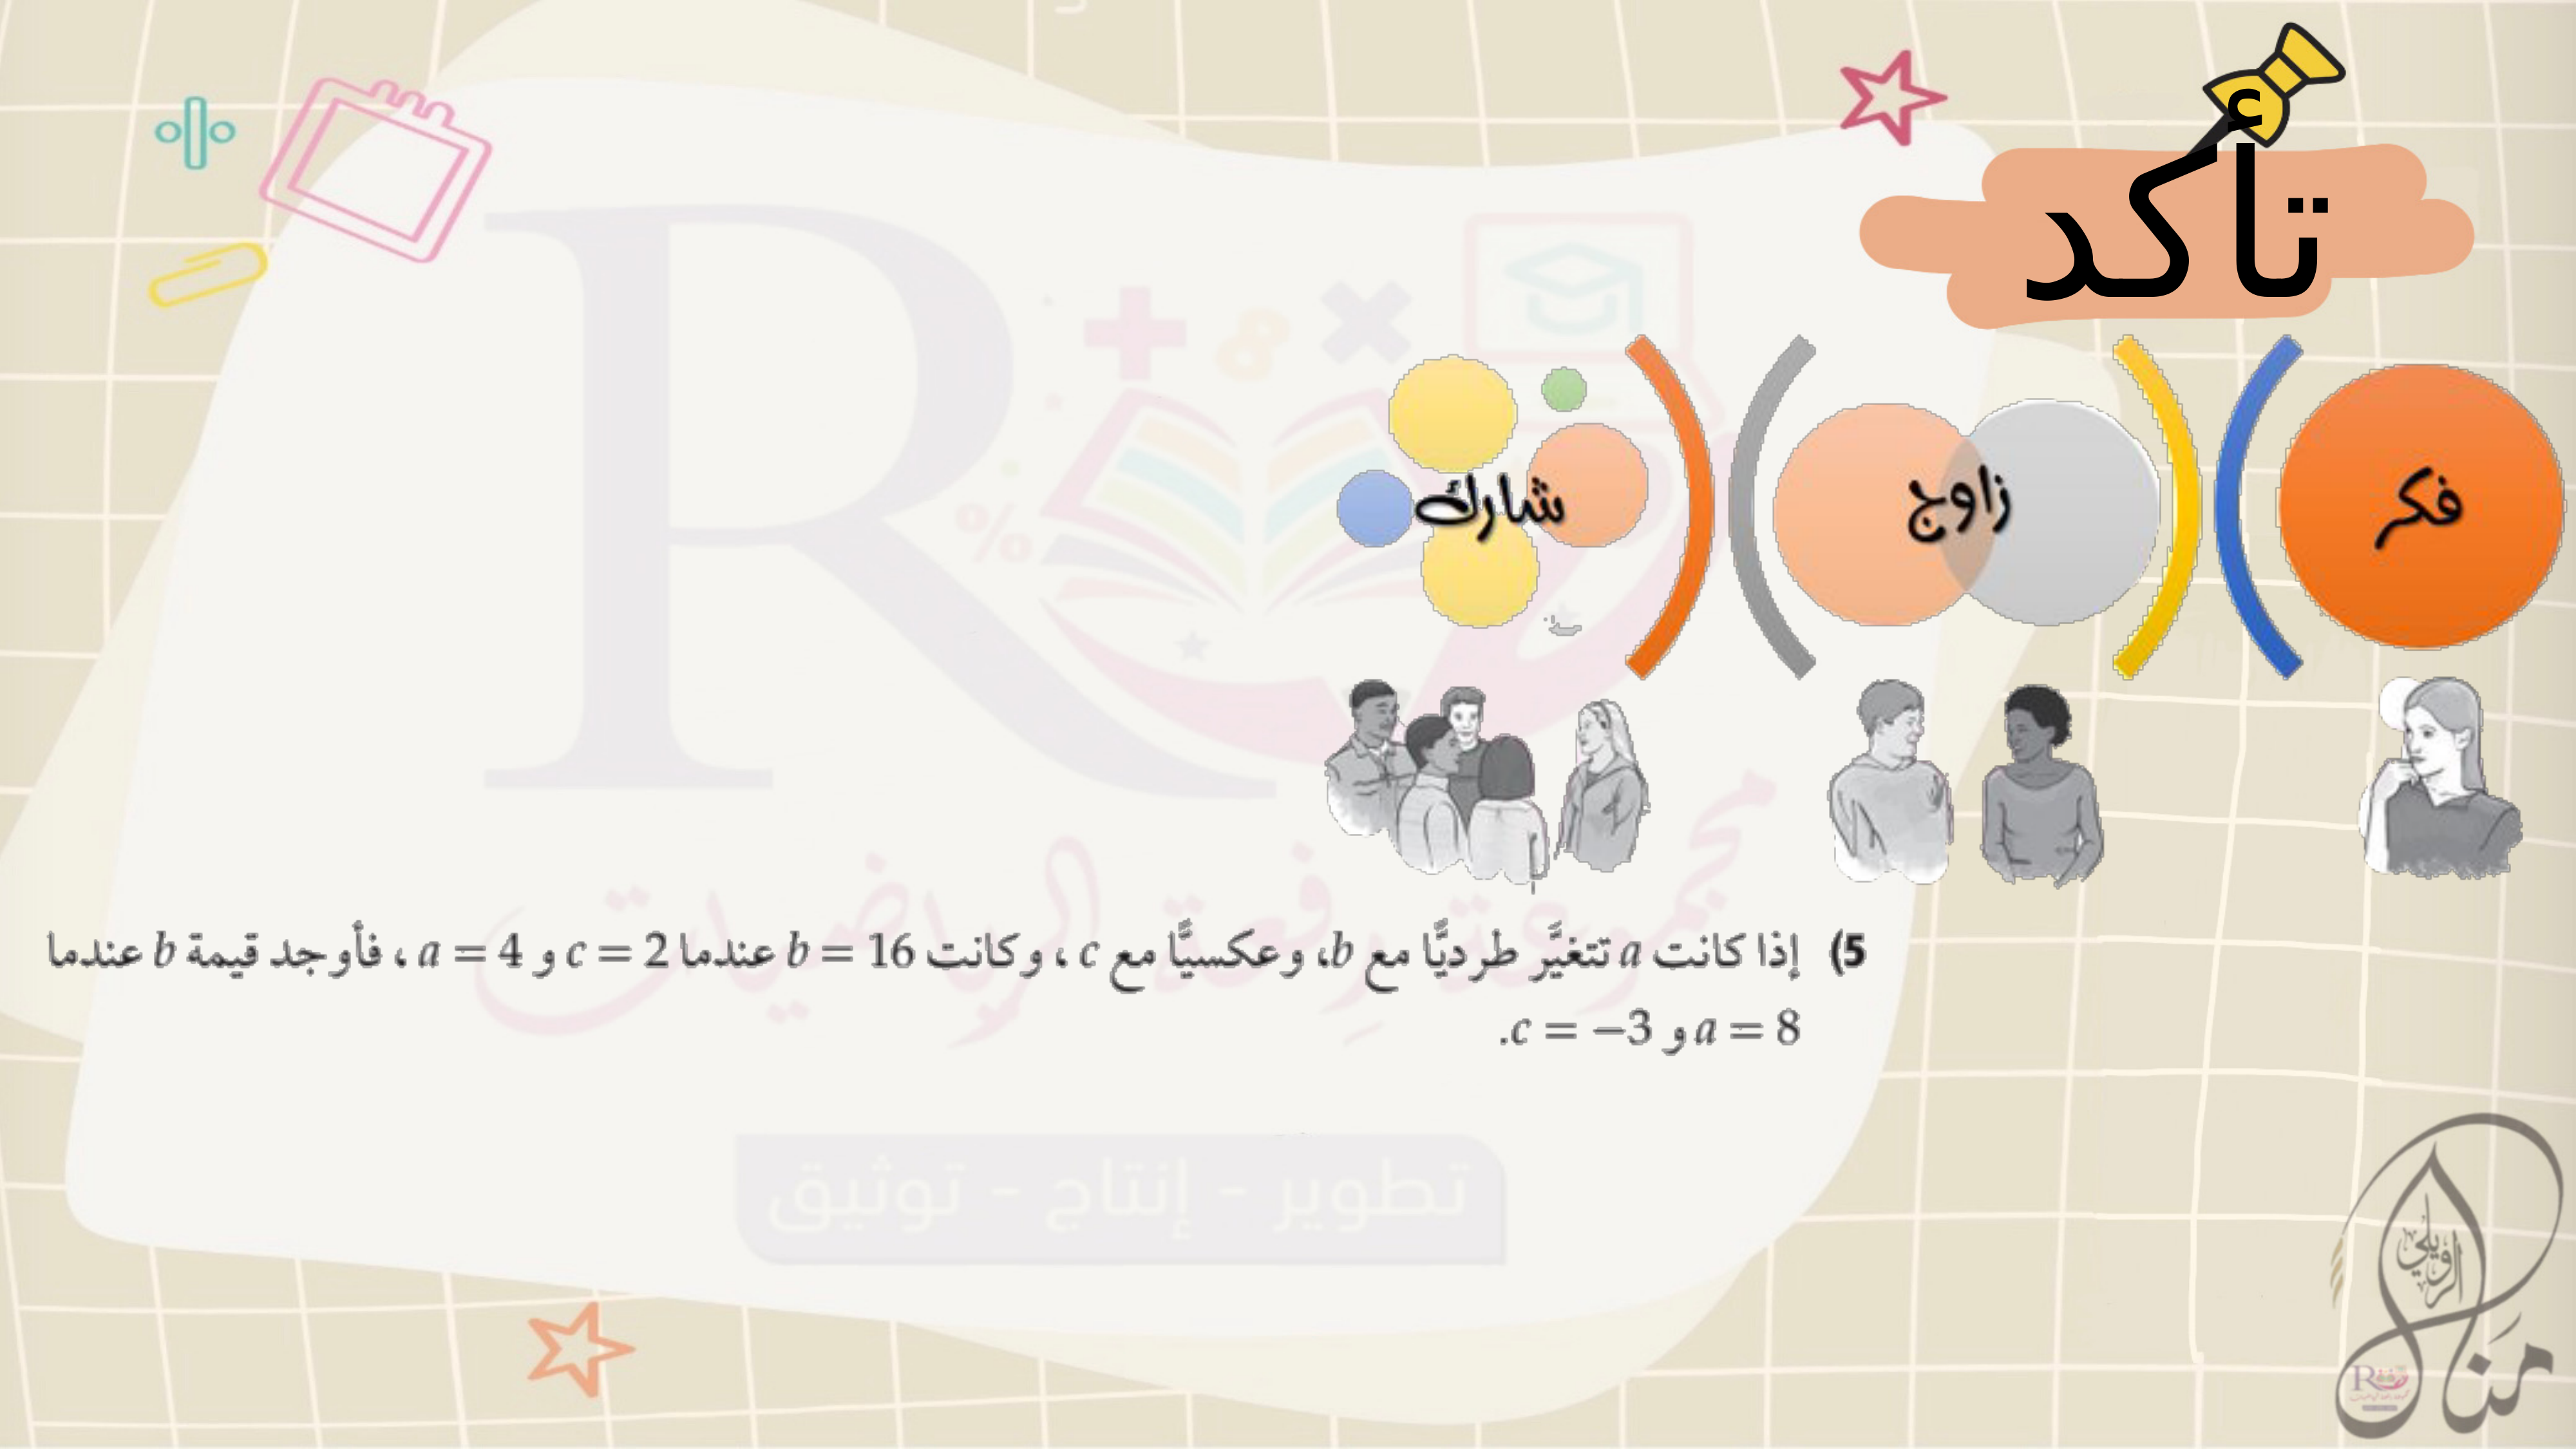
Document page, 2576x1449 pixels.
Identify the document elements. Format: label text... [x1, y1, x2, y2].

text_box تأكد [1187, 194, 2576, 327]
picture [0, 0, 2576, 1449]
